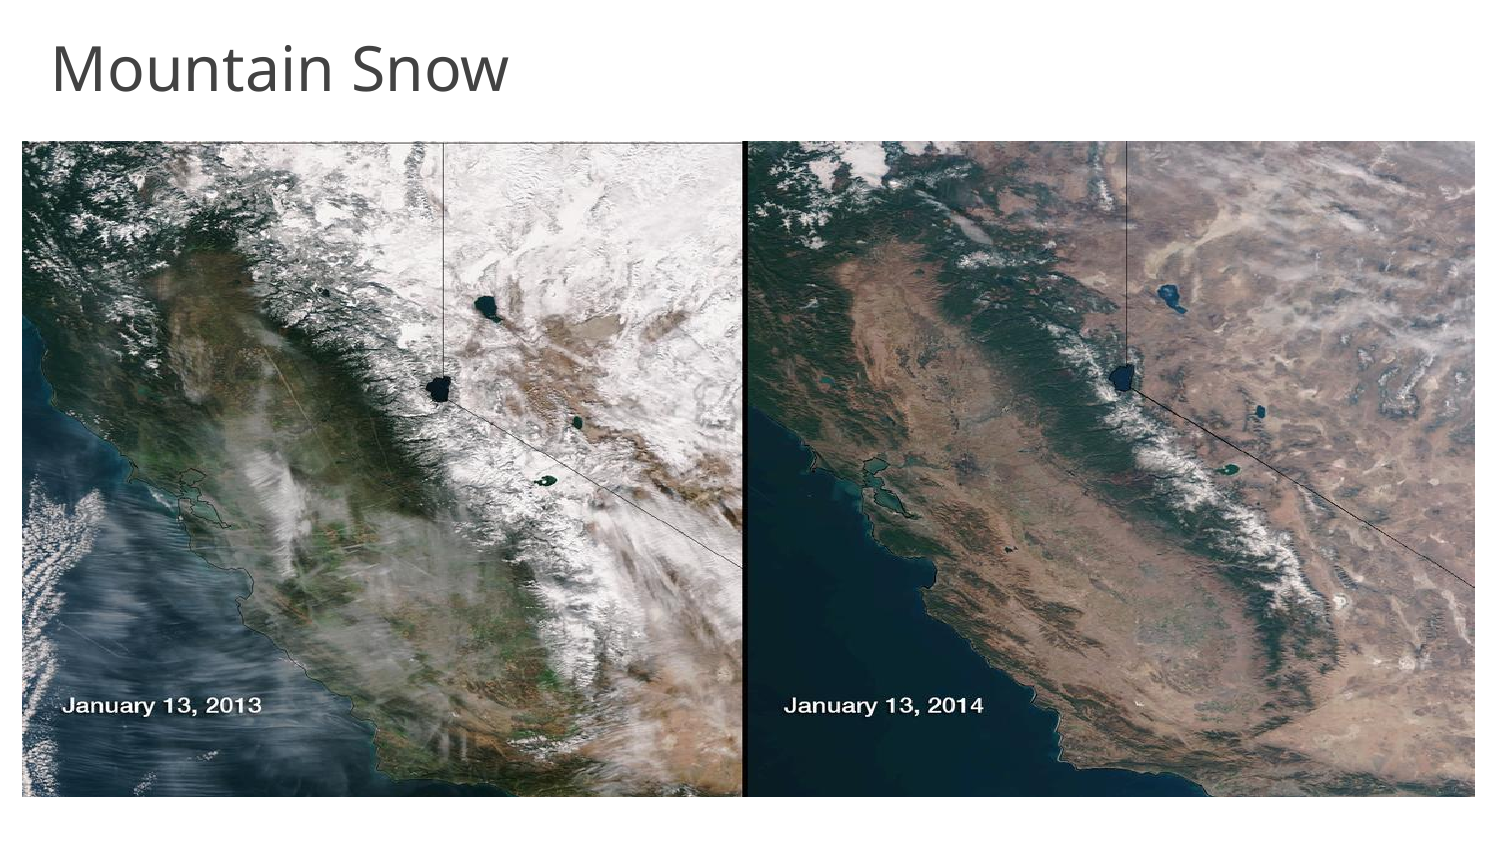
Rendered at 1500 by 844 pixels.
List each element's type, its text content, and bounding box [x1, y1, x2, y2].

title Mountain Snow [35, 25, 1434, 119]
picture [22, 141, 1475, 798]
